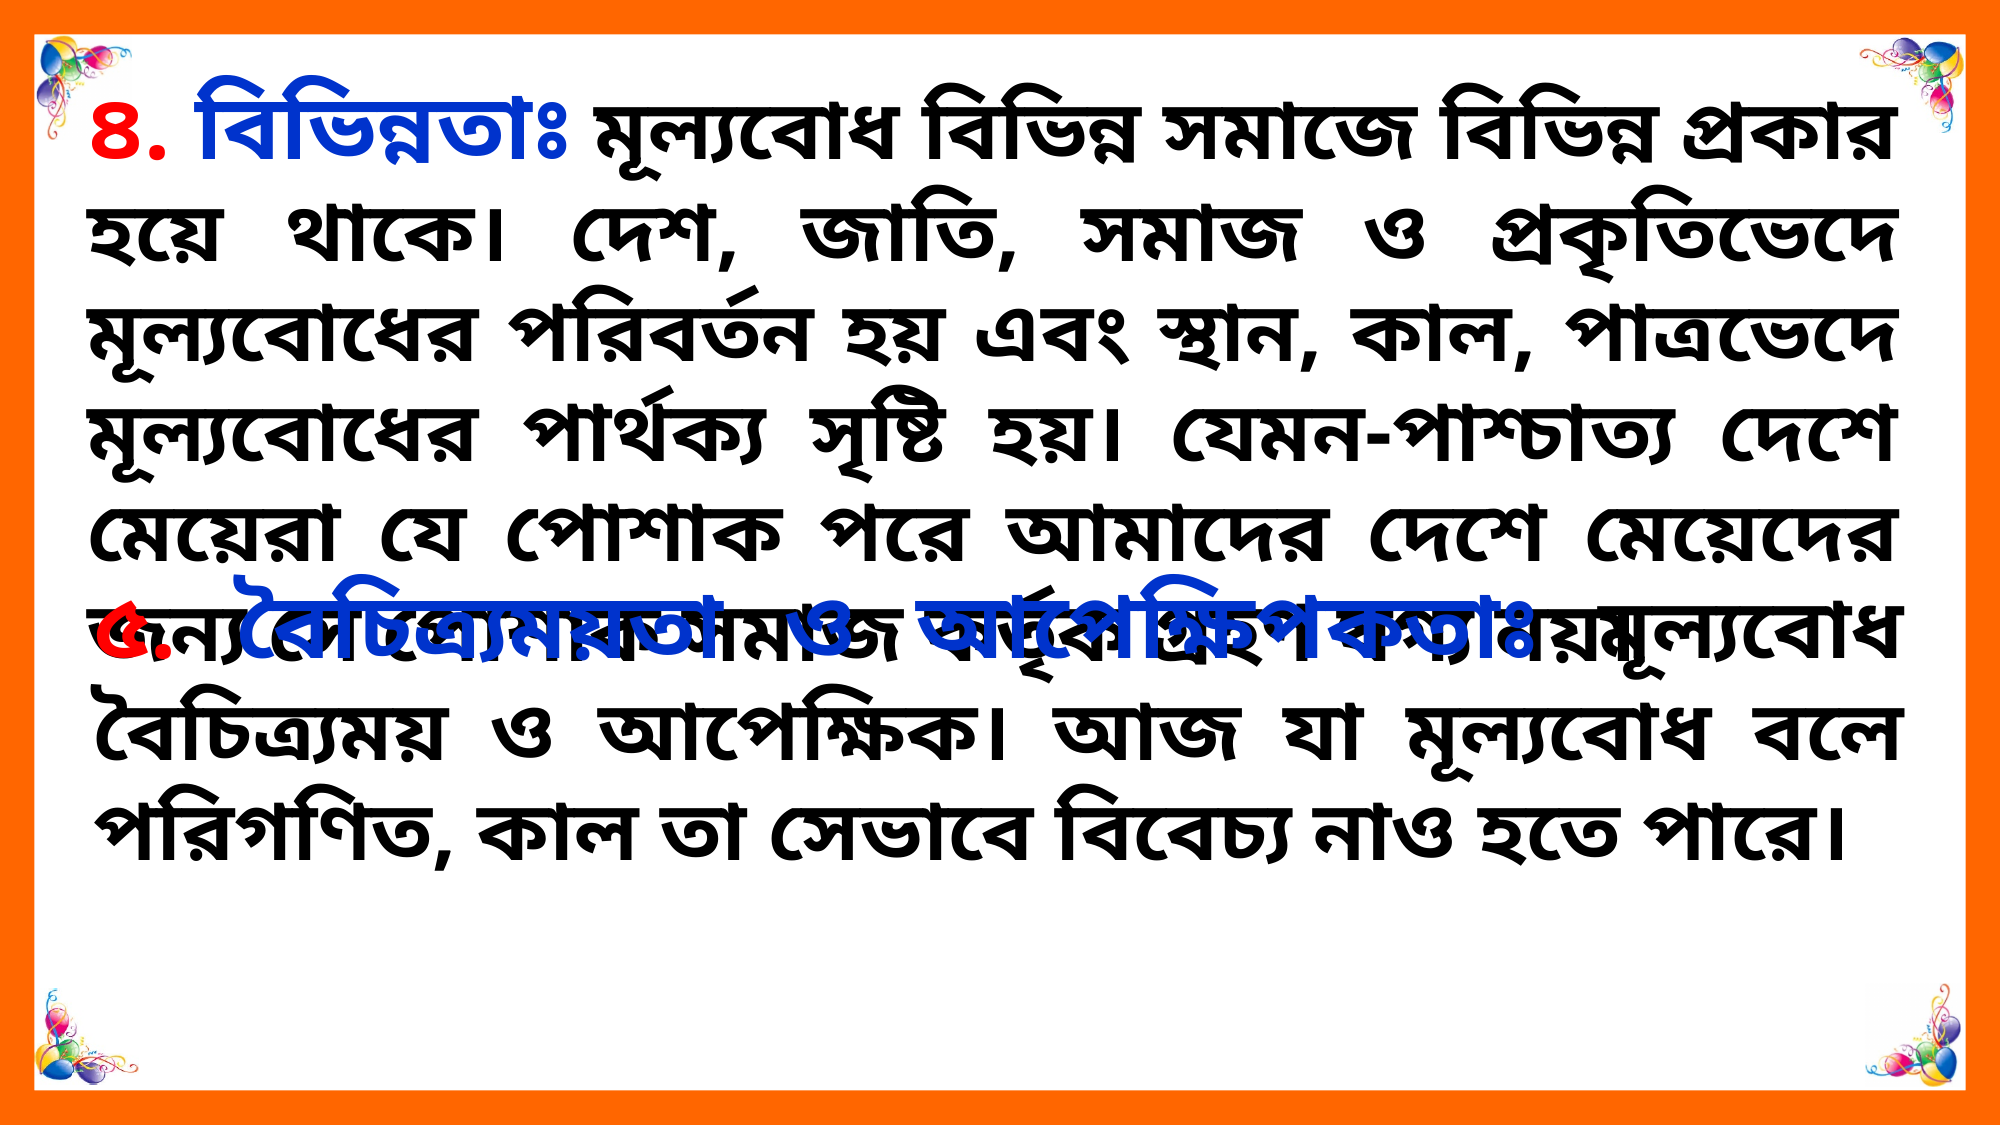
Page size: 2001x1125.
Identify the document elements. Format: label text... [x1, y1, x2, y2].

picture [1861, 984, 1966, 1086]
text_box ৫. বৈচিত্র্যময়তা ও আপেক্ষিপকতাঃ মূল্যবোধ বৈচিত্র্যময় ও আপেক্ষিক। আজ যা মূল্যবোধ বলে পরিগণিত, কাল তা সেভাবে বিবেচ্য নাও হতে পারে। [78, 559, 1919, 885]
picture [1859, 37, 1964, 133]
picture [32, 36, 136, 139]
text_box ৪. বিভিন্নতাঃ মূল্যবোধ বিভিন্ন সমাজে বিভিন্ন প্রকার হয়ে থাকে। দেশ, জাতি, সমাজ ও প্রকৃতিভেদে মূল্যবোধের পরিবর্তন হয় এবং স্থান, কাল, পাত্রভেদে মূল্যবোধের পার্থক্য সৃষ্টি হয়। যেমন-পাশ্চাত্য দেশে মেয়েরা যে পোশাক পরে আমাদের দেশে মেয়েদের জন্য সে পোশাক সমাজ কর্তৃক গ্রহণ যগ্য নয়। [72, 60, 1914, 686]
text_box [0, 0, 2000, 1125]
picture [34, 988, 139, 1085]
